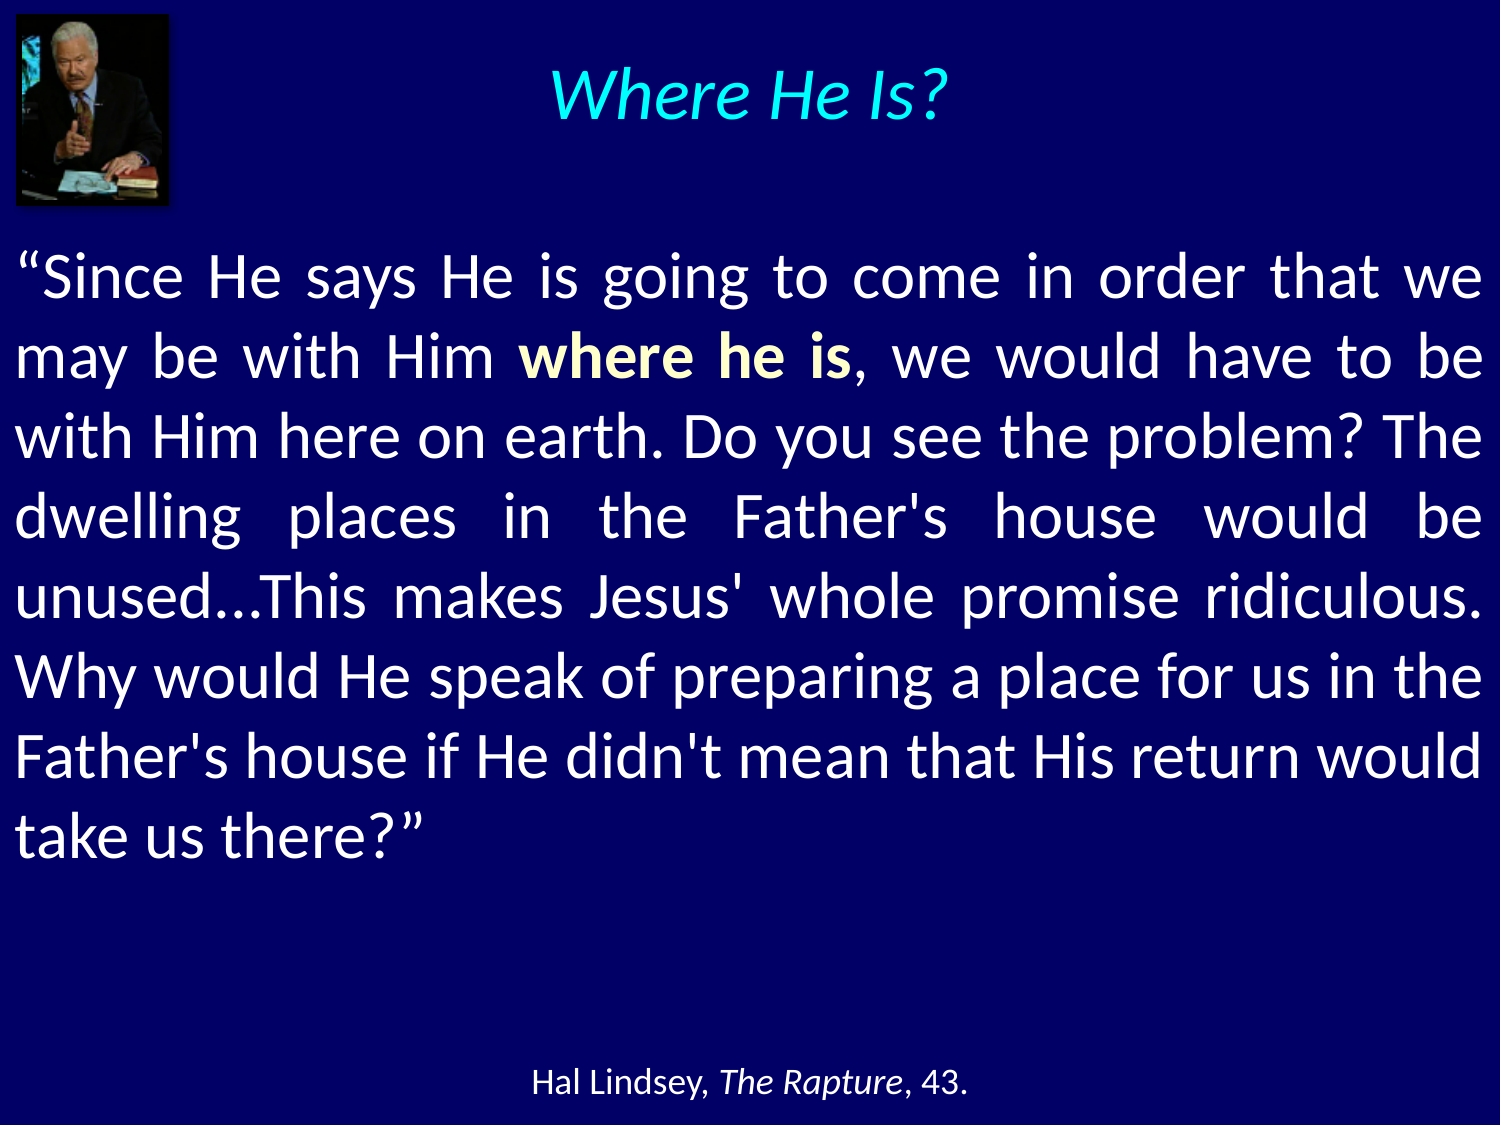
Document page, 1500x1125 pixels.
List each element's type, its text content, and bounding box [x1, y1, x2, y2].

text_box Hal Lindsey, The Rapture, 43. [137, 1049, 1363, 1110]
text_box Where He Is? [534, 37, 966, 143]
text_box “Since He says He is going to come in order that we may be with Him where he is, we would have to be with Him here on earth. Do you see the problem? The dwelling places in the Father's house would be unused...This makes Jesus' whole promise ridiculous. Why would He speak of preparing a place for us in the Father's house if He didn't mean that His return would take us there?” [0, 224, 1500, 880]
picture [21, 19, 163, 201]
